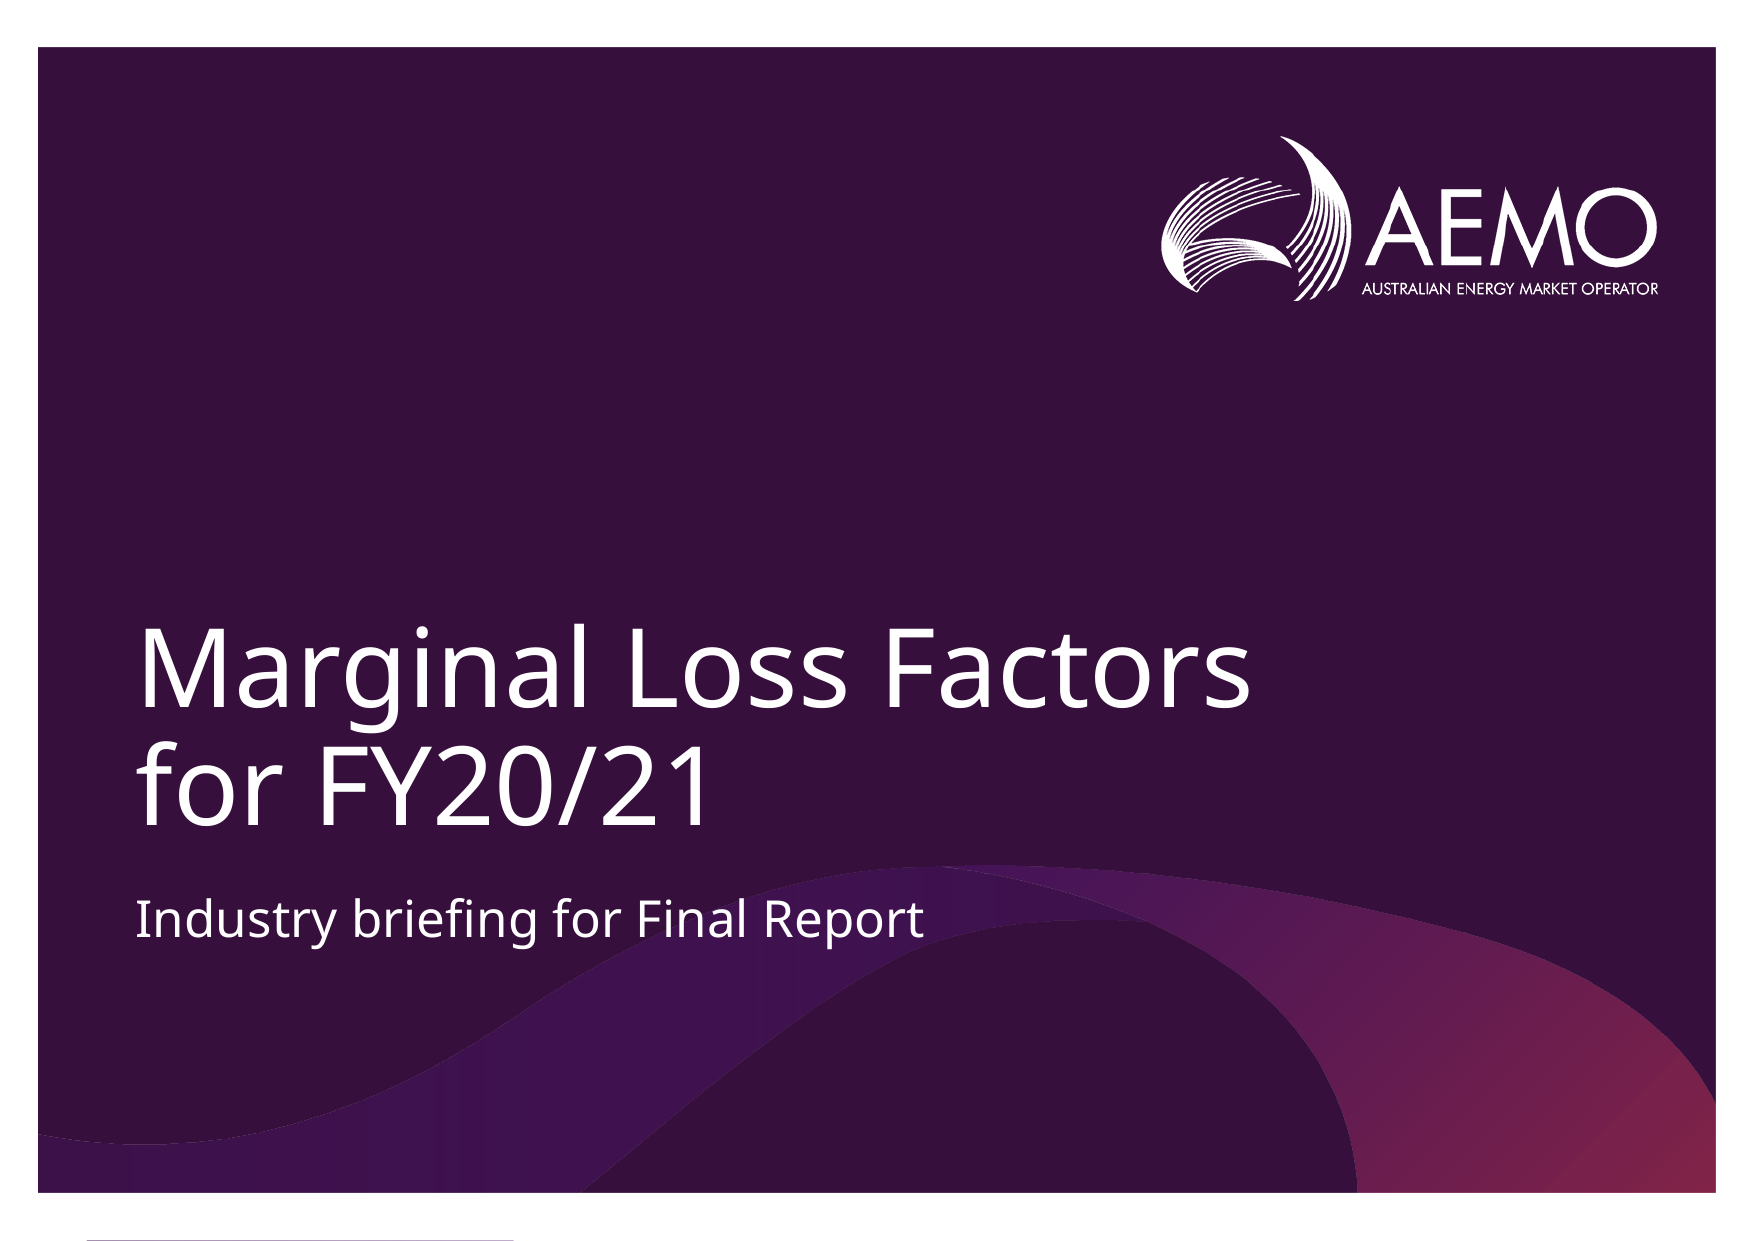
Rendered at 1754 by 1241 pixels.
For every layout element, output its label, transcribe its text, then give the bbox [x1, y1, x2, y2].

title Marginal Loss Factors for FY20/21 [120, 425, 1437, 857]
subtitle Industry briefing for Final Report [120, 886, 1437, 1000]
picture [1161, 136, 1658, 301]
